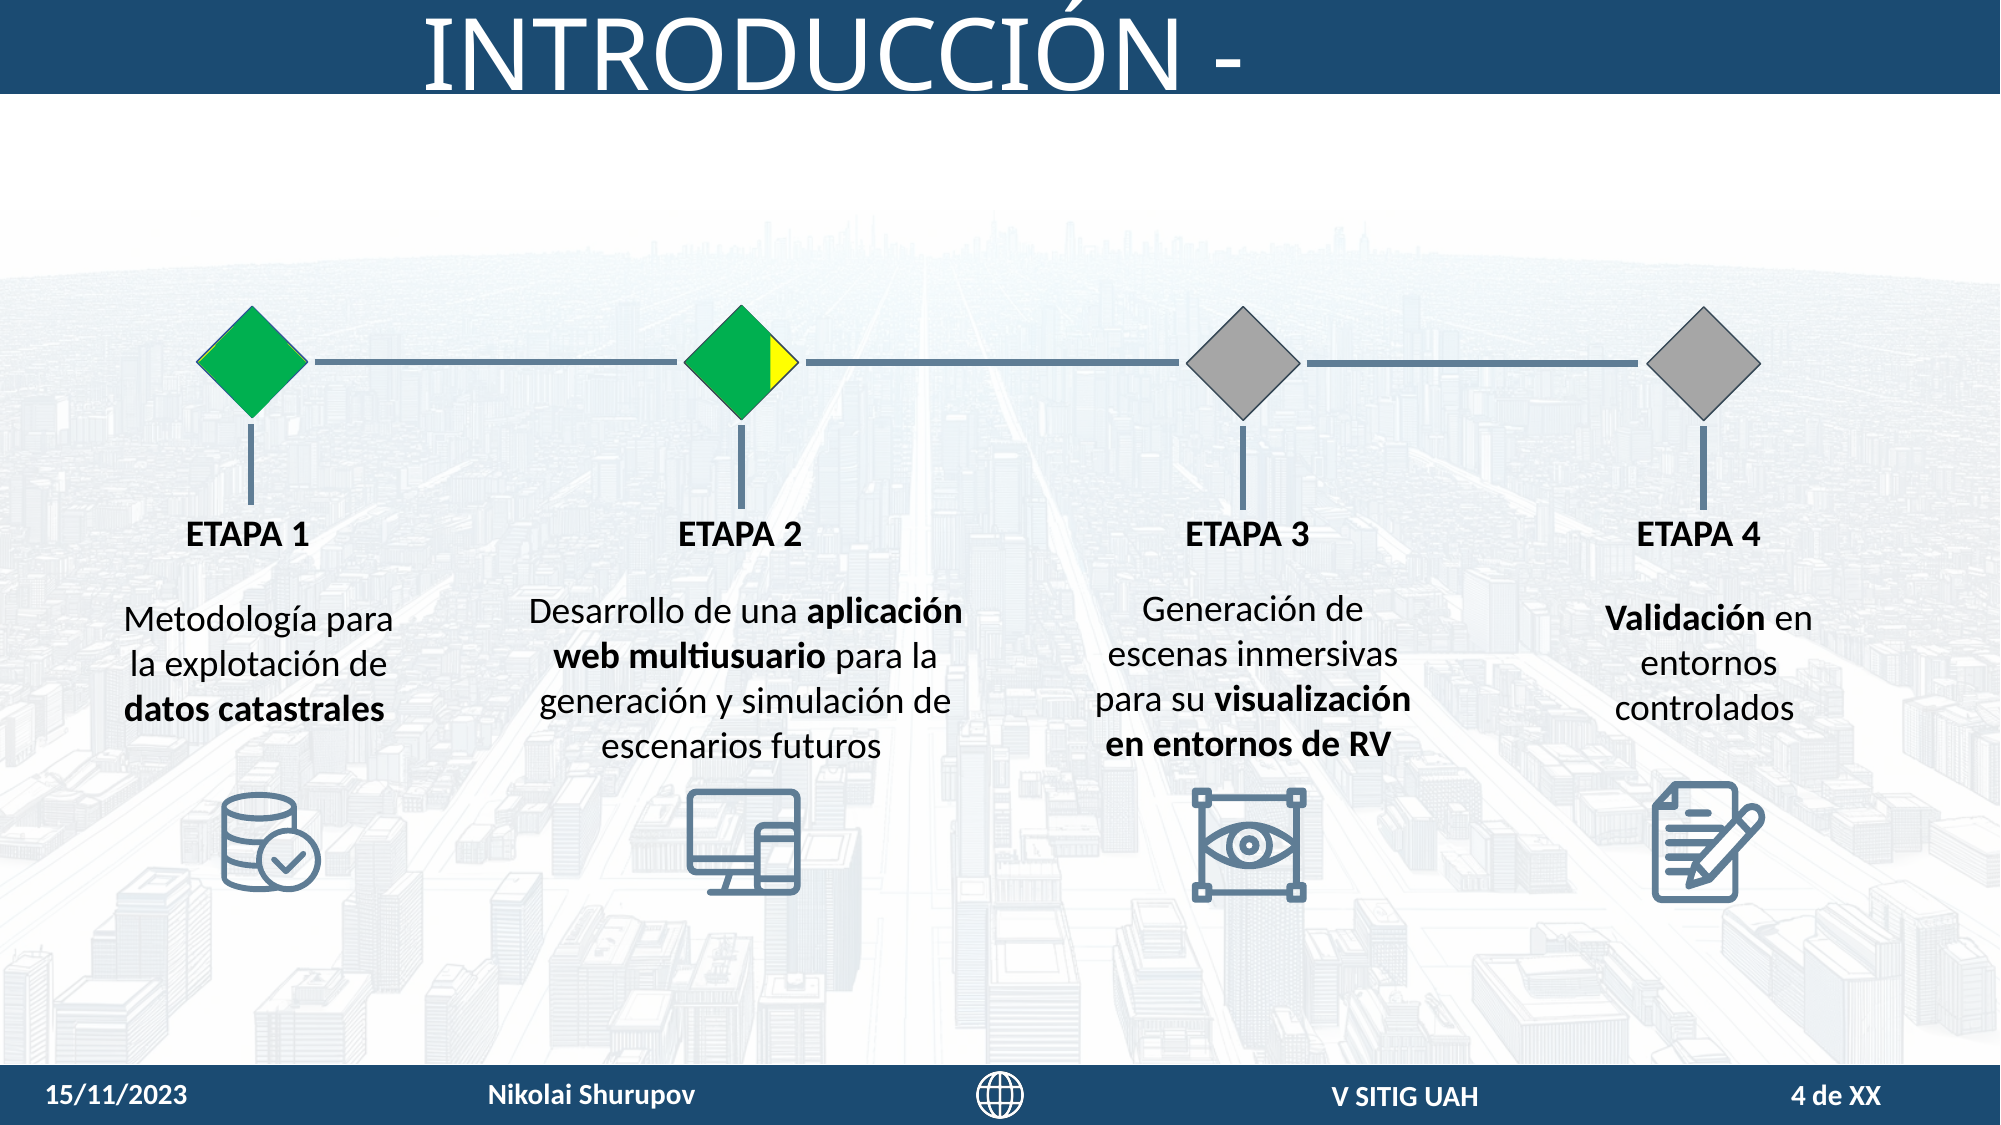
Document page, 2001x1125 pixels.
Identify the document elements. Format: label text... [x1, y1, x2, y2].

text_box 4 de XX [1731, 1064, 1942, 1124]
text_box INTRODUCCIÓN - AVANCES [408, 0, 1607, 210]
text_box 15/11/2023 [29, 1065, 229, 1125]
text_box [0, 1064, 2000, 1125]
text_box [1651, 781, 1767, 904]
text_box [221, 791, 322, 893]
picture [0, 210, 2000, 1064]
text_box Nikolai Shurupov [472, 1065, 743, 1125]
footer V SITIG UAH [1300, 1065, 1511, 1125]
picture [976, 1071, 1024, 1119]
text_box [0, 0, 408, 95]
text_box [1078, 306, 1428, 903]
text_box [1607, 0, 2000, 95]
